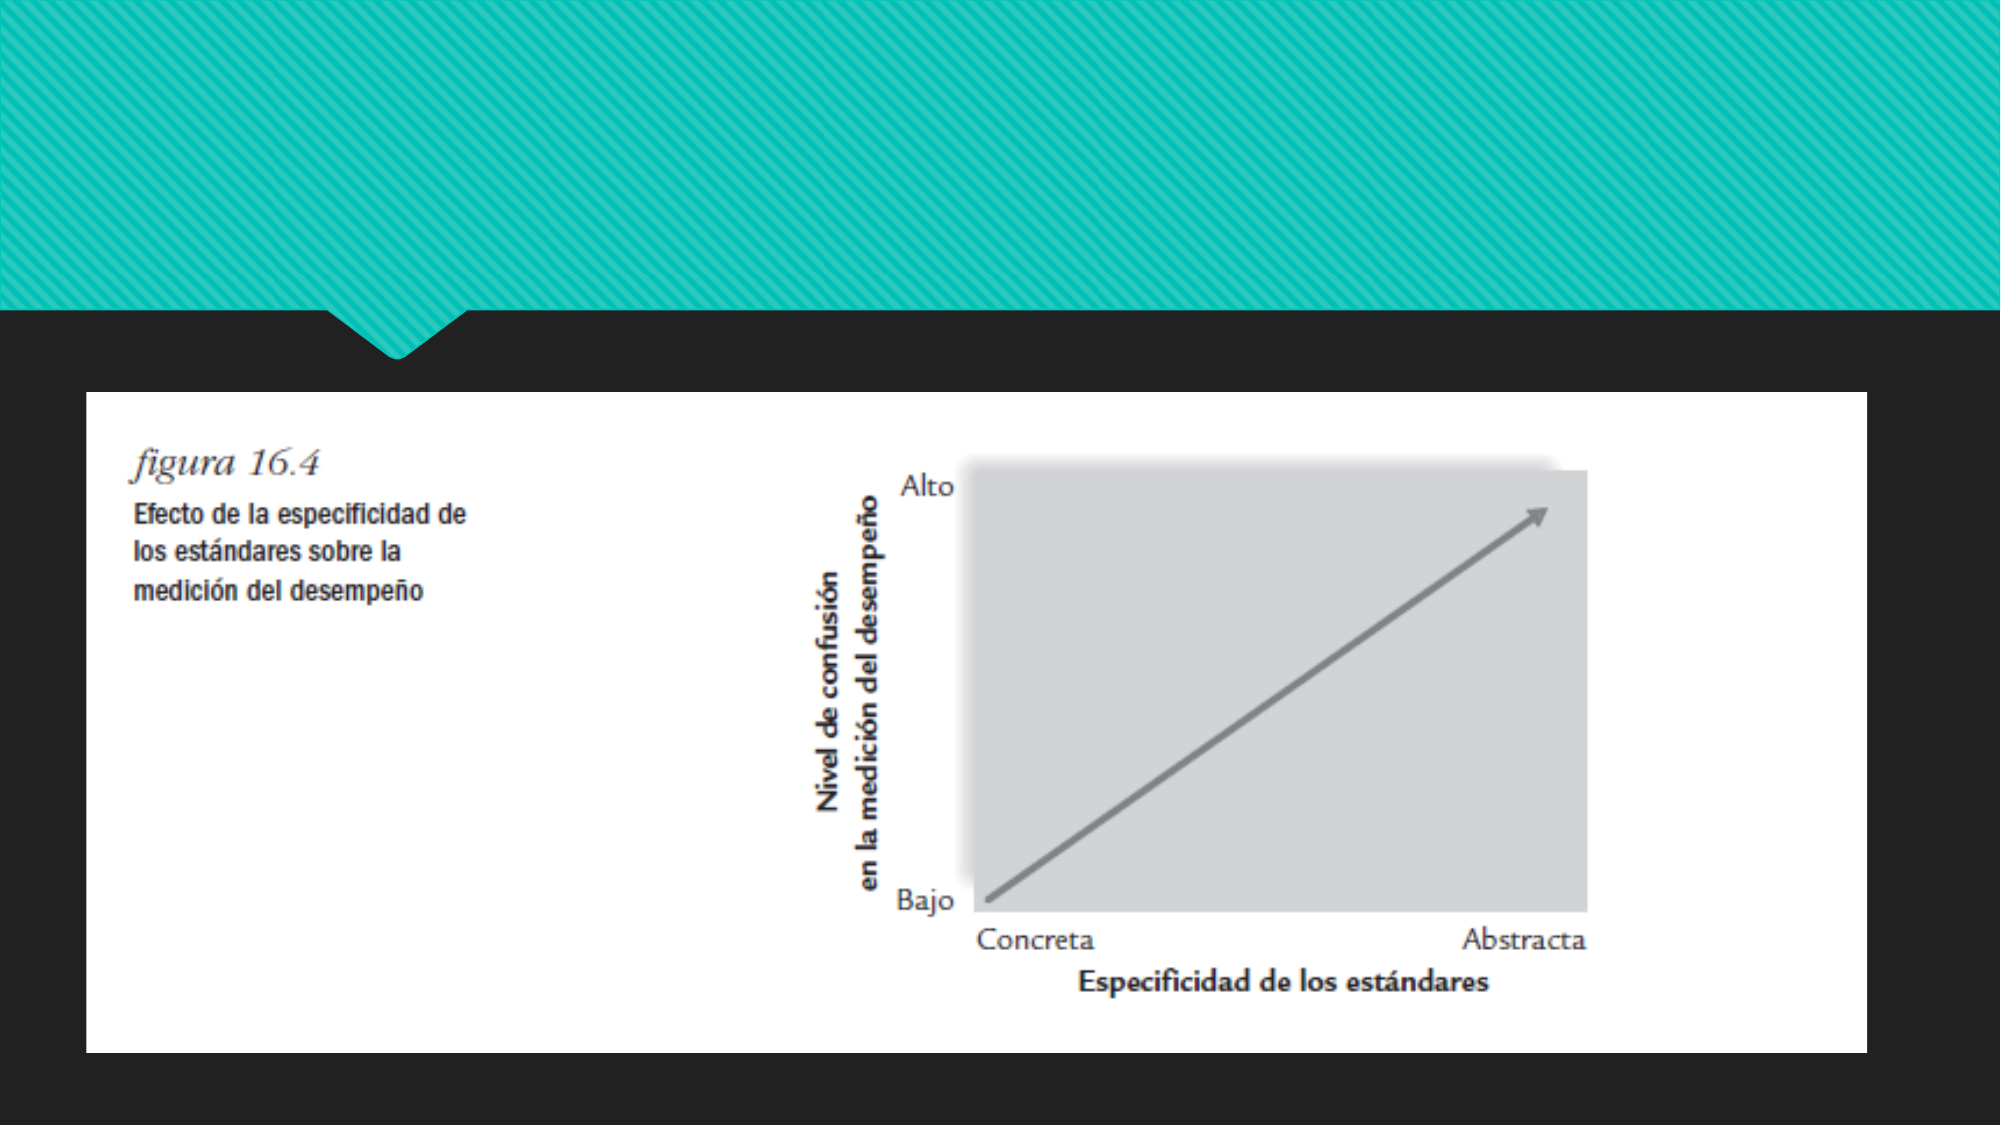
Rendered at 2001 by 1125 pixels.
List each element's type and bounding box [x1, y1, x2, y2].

picture [86, 392, 1868, 1053]
